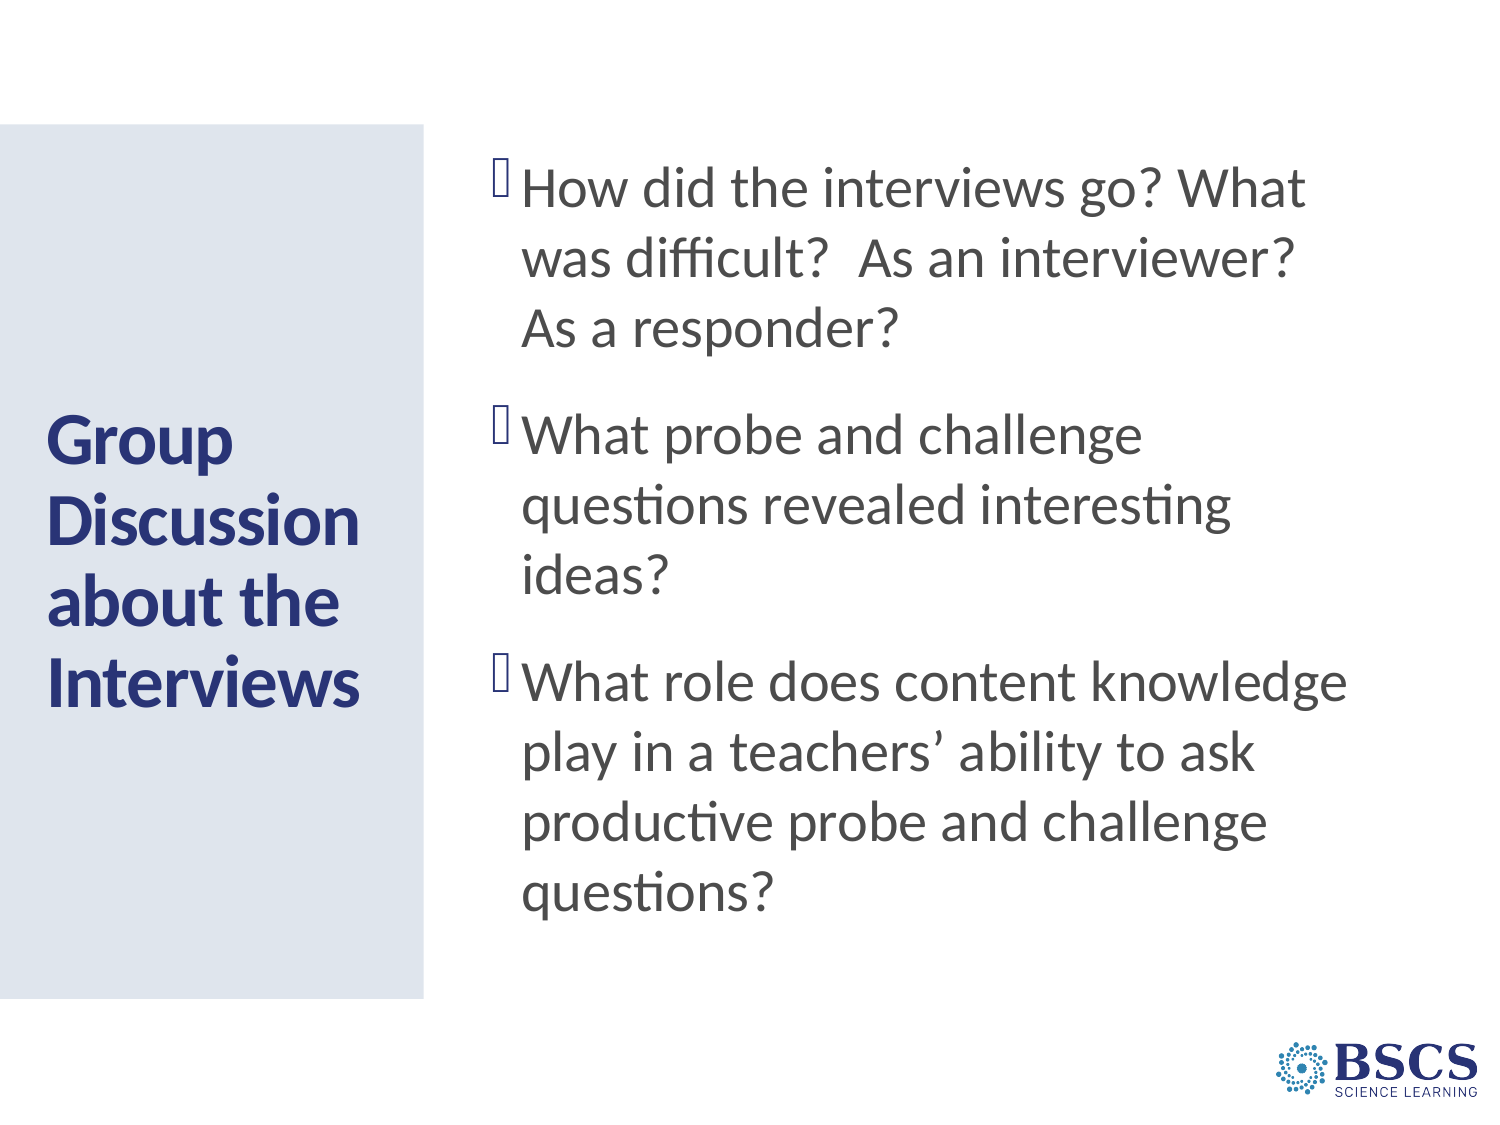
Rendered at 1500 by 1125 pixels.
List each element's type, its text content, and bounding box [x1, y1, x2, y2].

picture [1275, 1041, 1478, 1098]
list How did the interviews go? What was difficult? As an interviewer? As a responder? What probe and challenge questions revealed interesting ideas? What role does content knowledge play in a teachers’ ability to ask productive probe and challenge questions? [476, 141, 1376, 982]
title Group Discussion about the Interviews [31, 184, 394, 940]
